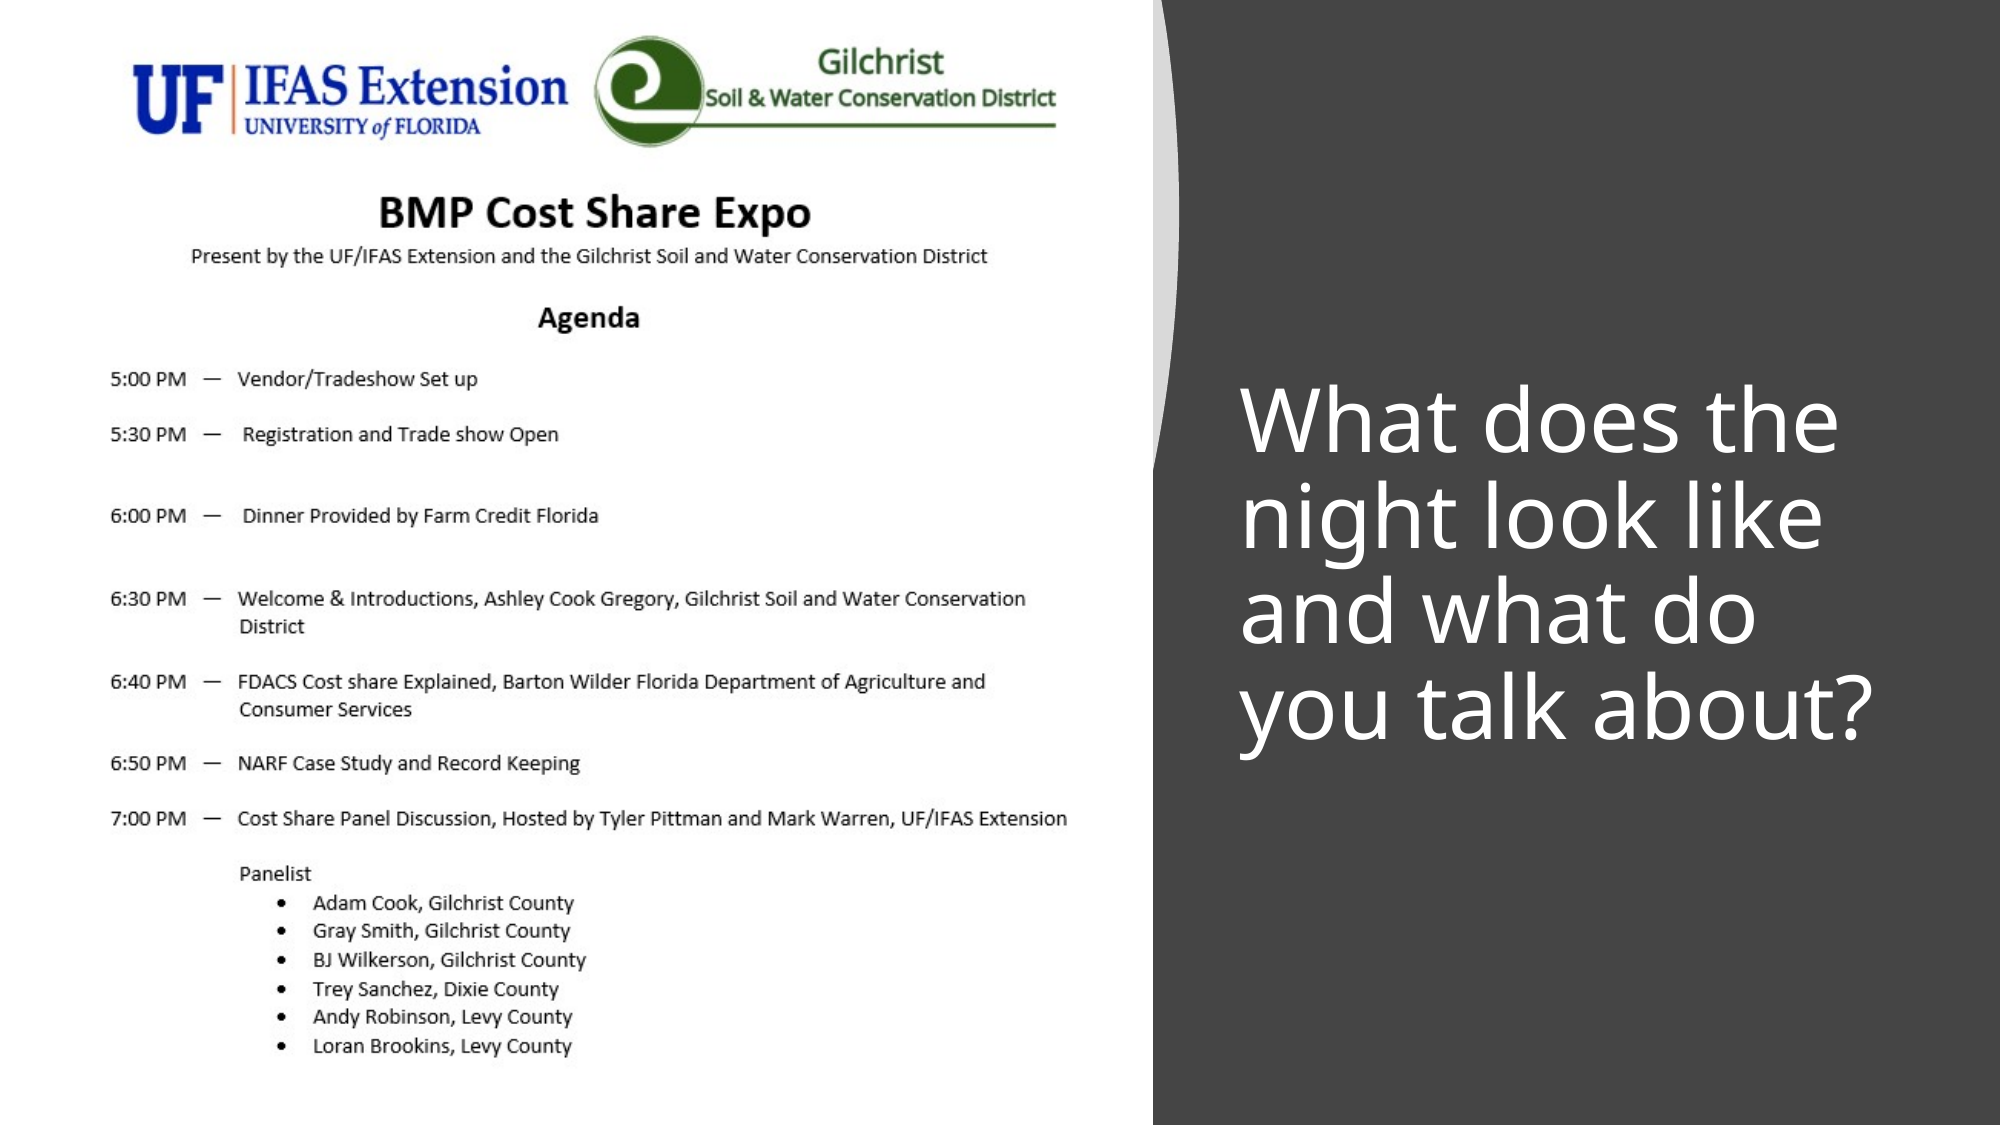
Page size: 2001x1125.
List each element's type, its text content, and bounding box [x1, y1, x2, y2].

text_box [1153, 0, 1181, 476]
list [0, 0, 1153, 1125]
title What does the night look like and what do you talk about? [1224, 292, 1895, 767]
